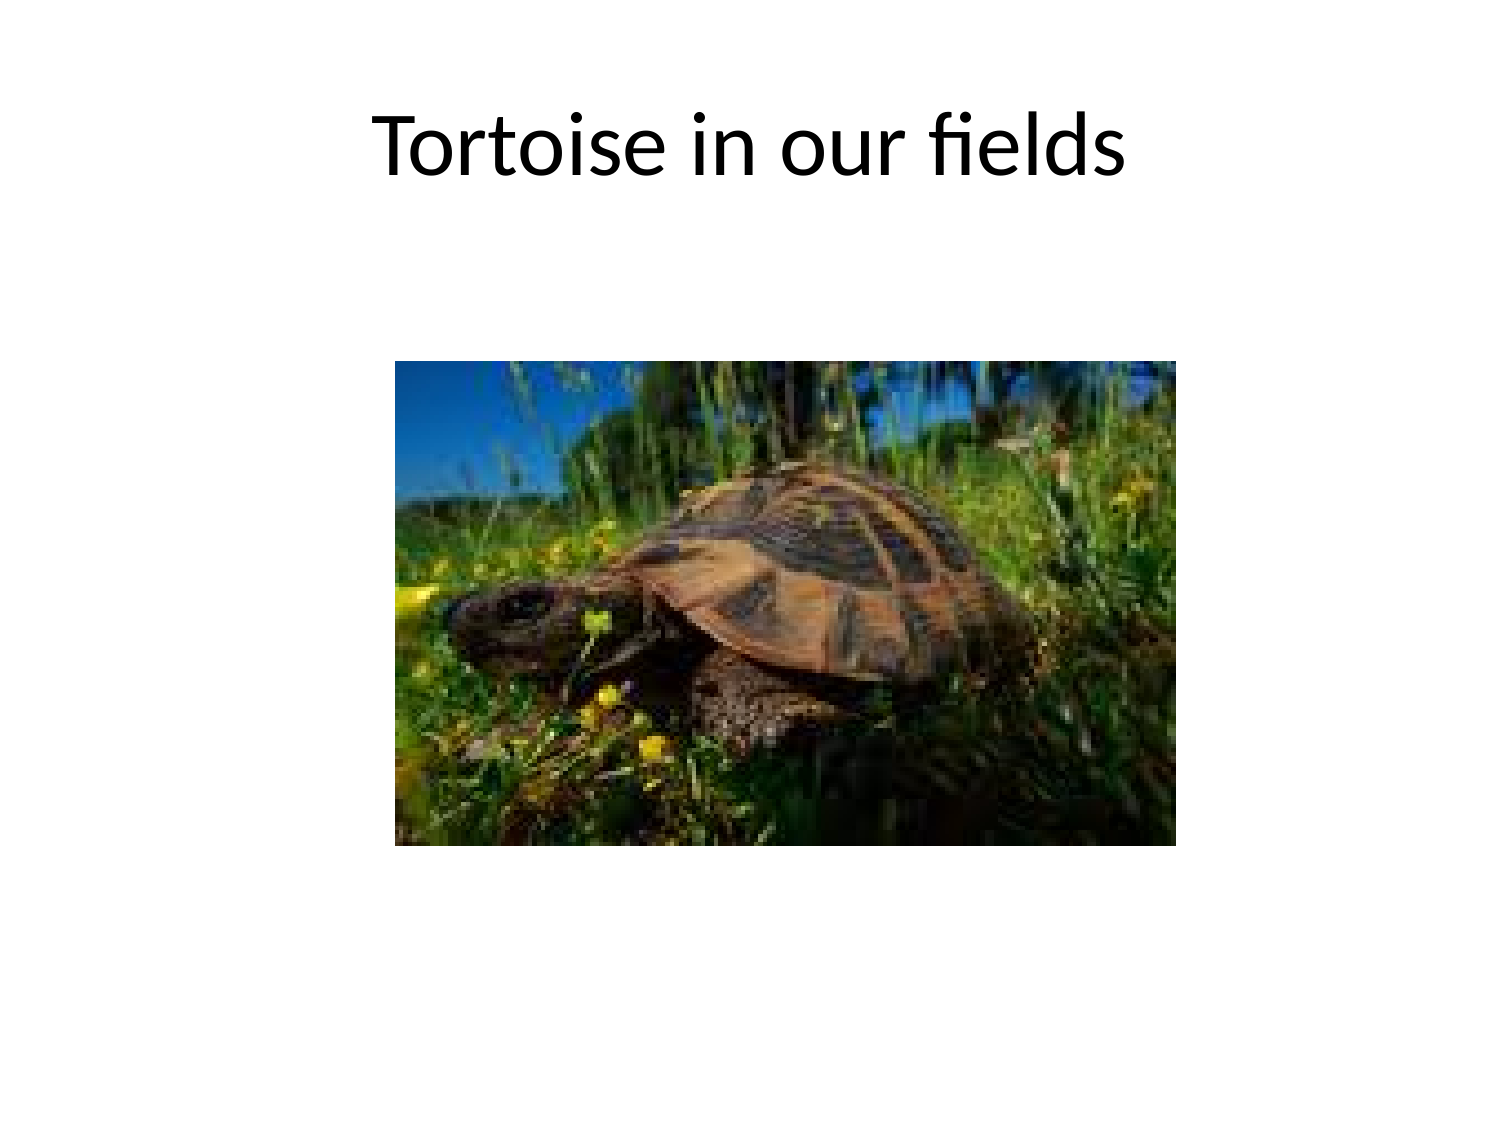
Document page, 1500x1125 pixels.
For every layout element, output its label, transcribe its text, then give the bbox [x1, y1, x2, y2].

title Tortoise in our fields [75, 45, 1425, 233]
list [395, 361, 1176, 847]
